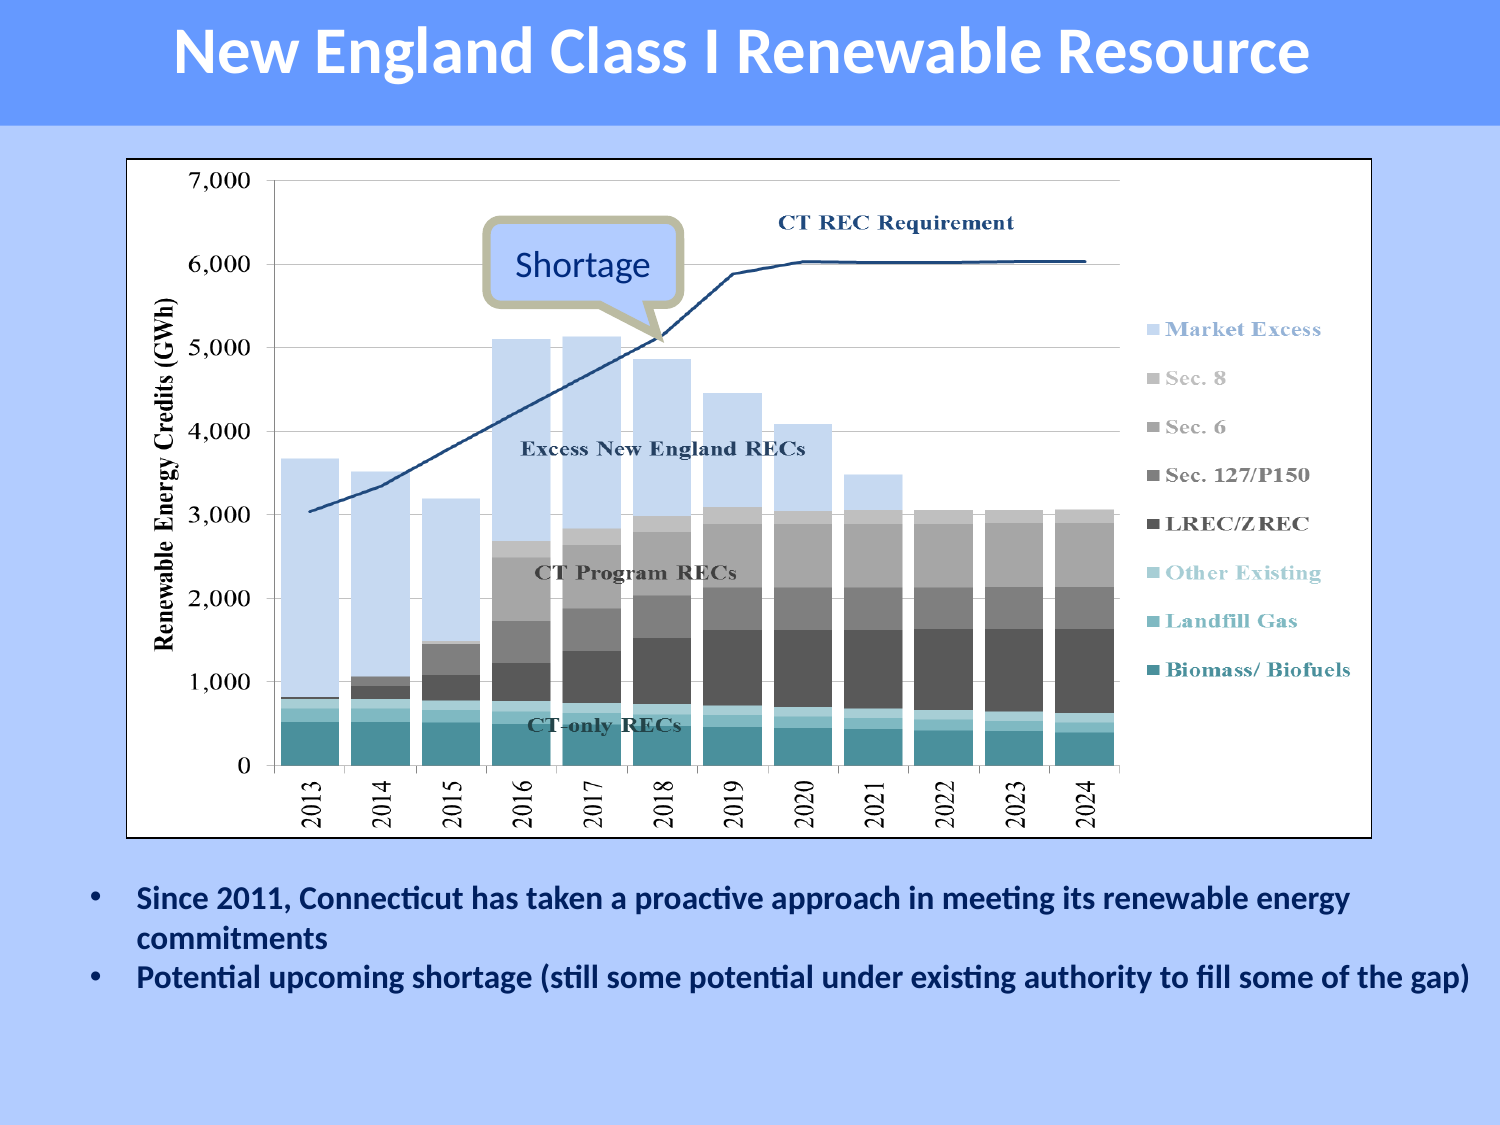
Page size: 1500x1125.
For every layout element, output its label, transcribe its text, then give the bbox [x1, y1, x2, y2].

picture [125, 158, 1373, 839]
text_box Since 2011, Connecticut has taken a proactive approach in meeting its renewable energy commitments Potential upcoming shortage (still some potential under existing authority to fill some of the gap) [0, 868, 1500, 1003]
list [72, 127, 1423, 740]
title New England Class I Renewable Resource [0, 0, 1500, 126]
